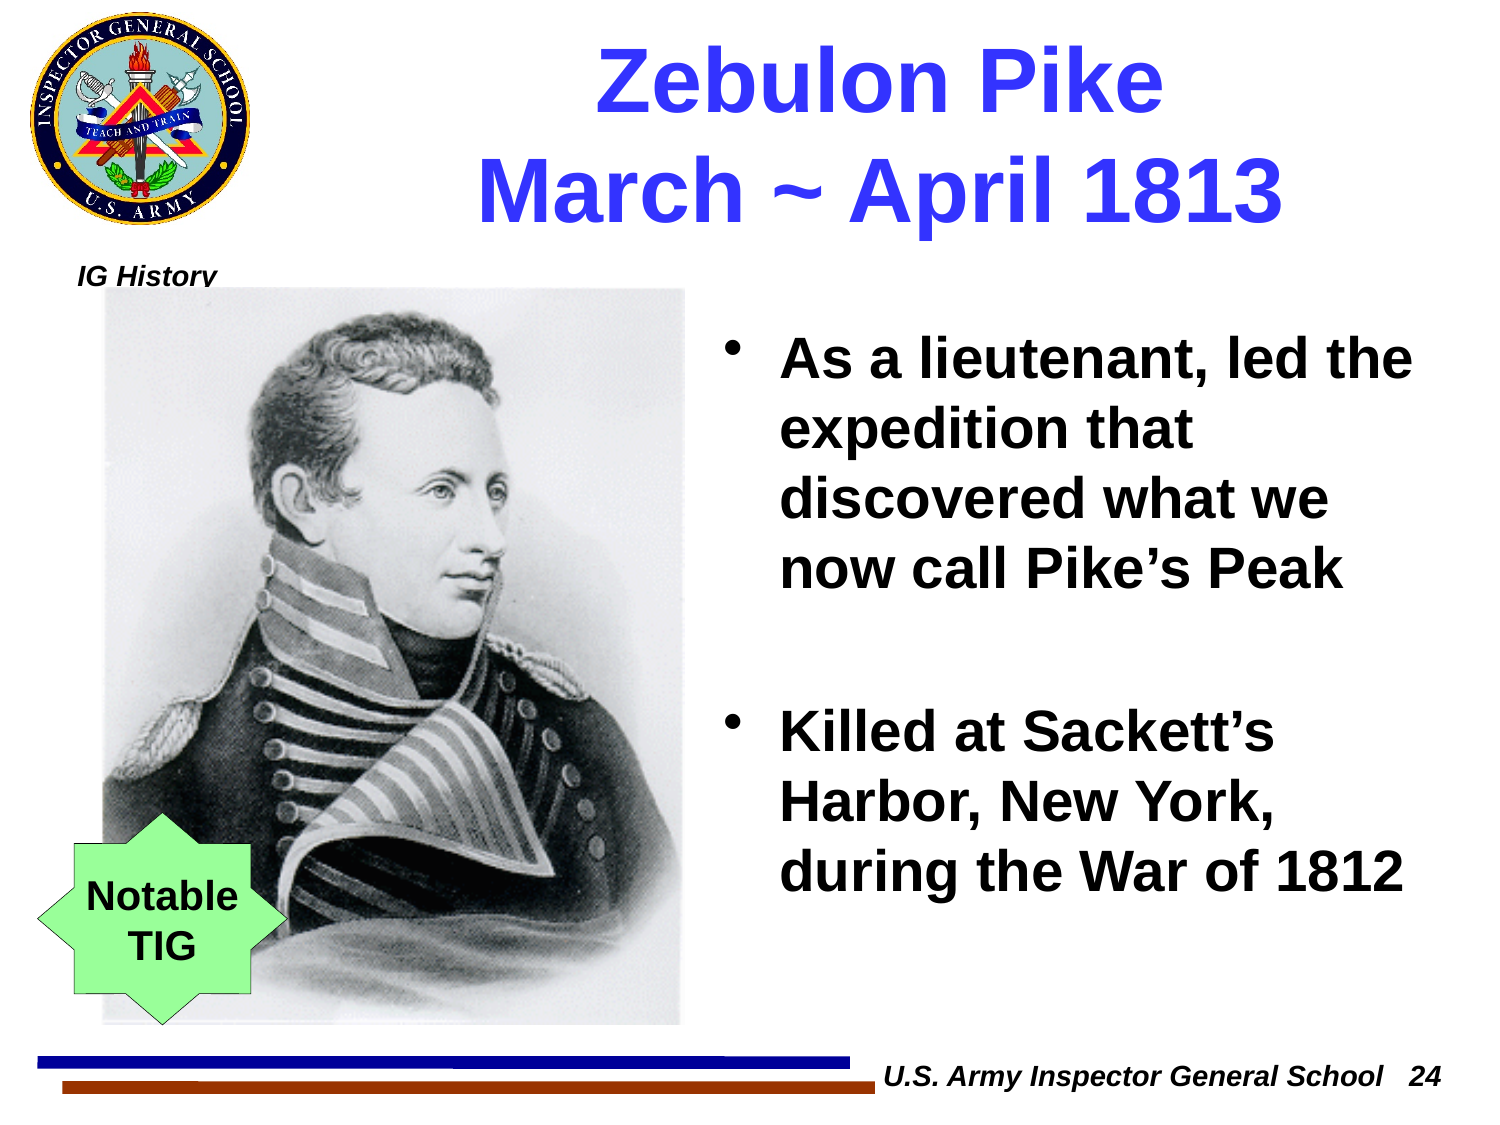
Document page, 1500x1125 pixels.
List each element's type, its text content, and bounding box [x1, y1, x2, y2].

list As a lieutenant, led the expedition that discovered what we now call Pike’s Peak Killed at Sackett’s Harbor, New York, during the War of 1812 [707, 312, 1451, 1051]
footer U.S. Army Inspector General School 24 [824, 1049, 1500, 1125]
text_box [100, 287, 685, 1026]
text_box Notable TIG [37, 843, 95, 994]
title Zebulon Pike March ~ April 1813 [299, 37, 1463, 226]
picture [30, 12, 250, 225]
